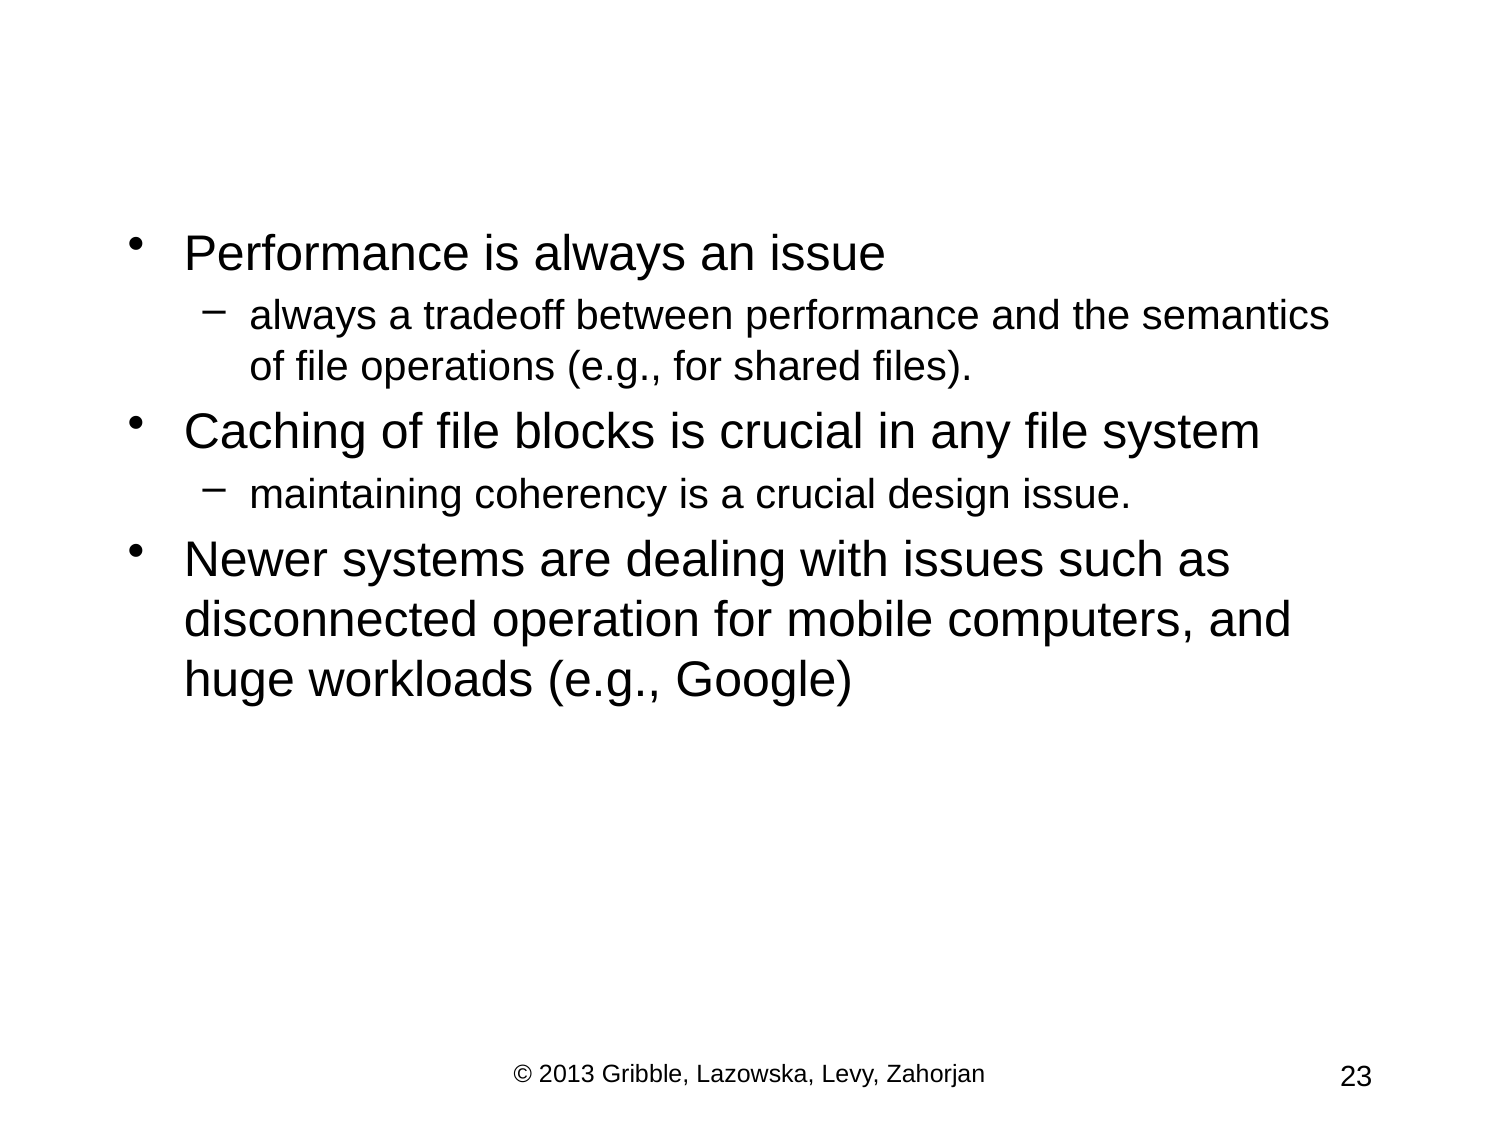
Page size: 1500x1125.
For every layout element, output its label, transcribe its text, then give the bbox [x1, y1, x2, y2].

slide_number 23 [1074, 1050, 1388, 1100]
footer © 2013 Gribble, Lazowska, Levy, Zahorjan [437, 1050, 1063, 1100]
list Performance is always an issue always a tradeoff between performance and the semantics of file operations (e.g., for shared files). Caching of file blocks is crucial in any file system maintaining coherency is a crucial design issue. Newer systems are dealing with issues such as disconnected operation for mobile computers, and huge workloads (e.g., Google) [112, 212, 1388, 1025]
